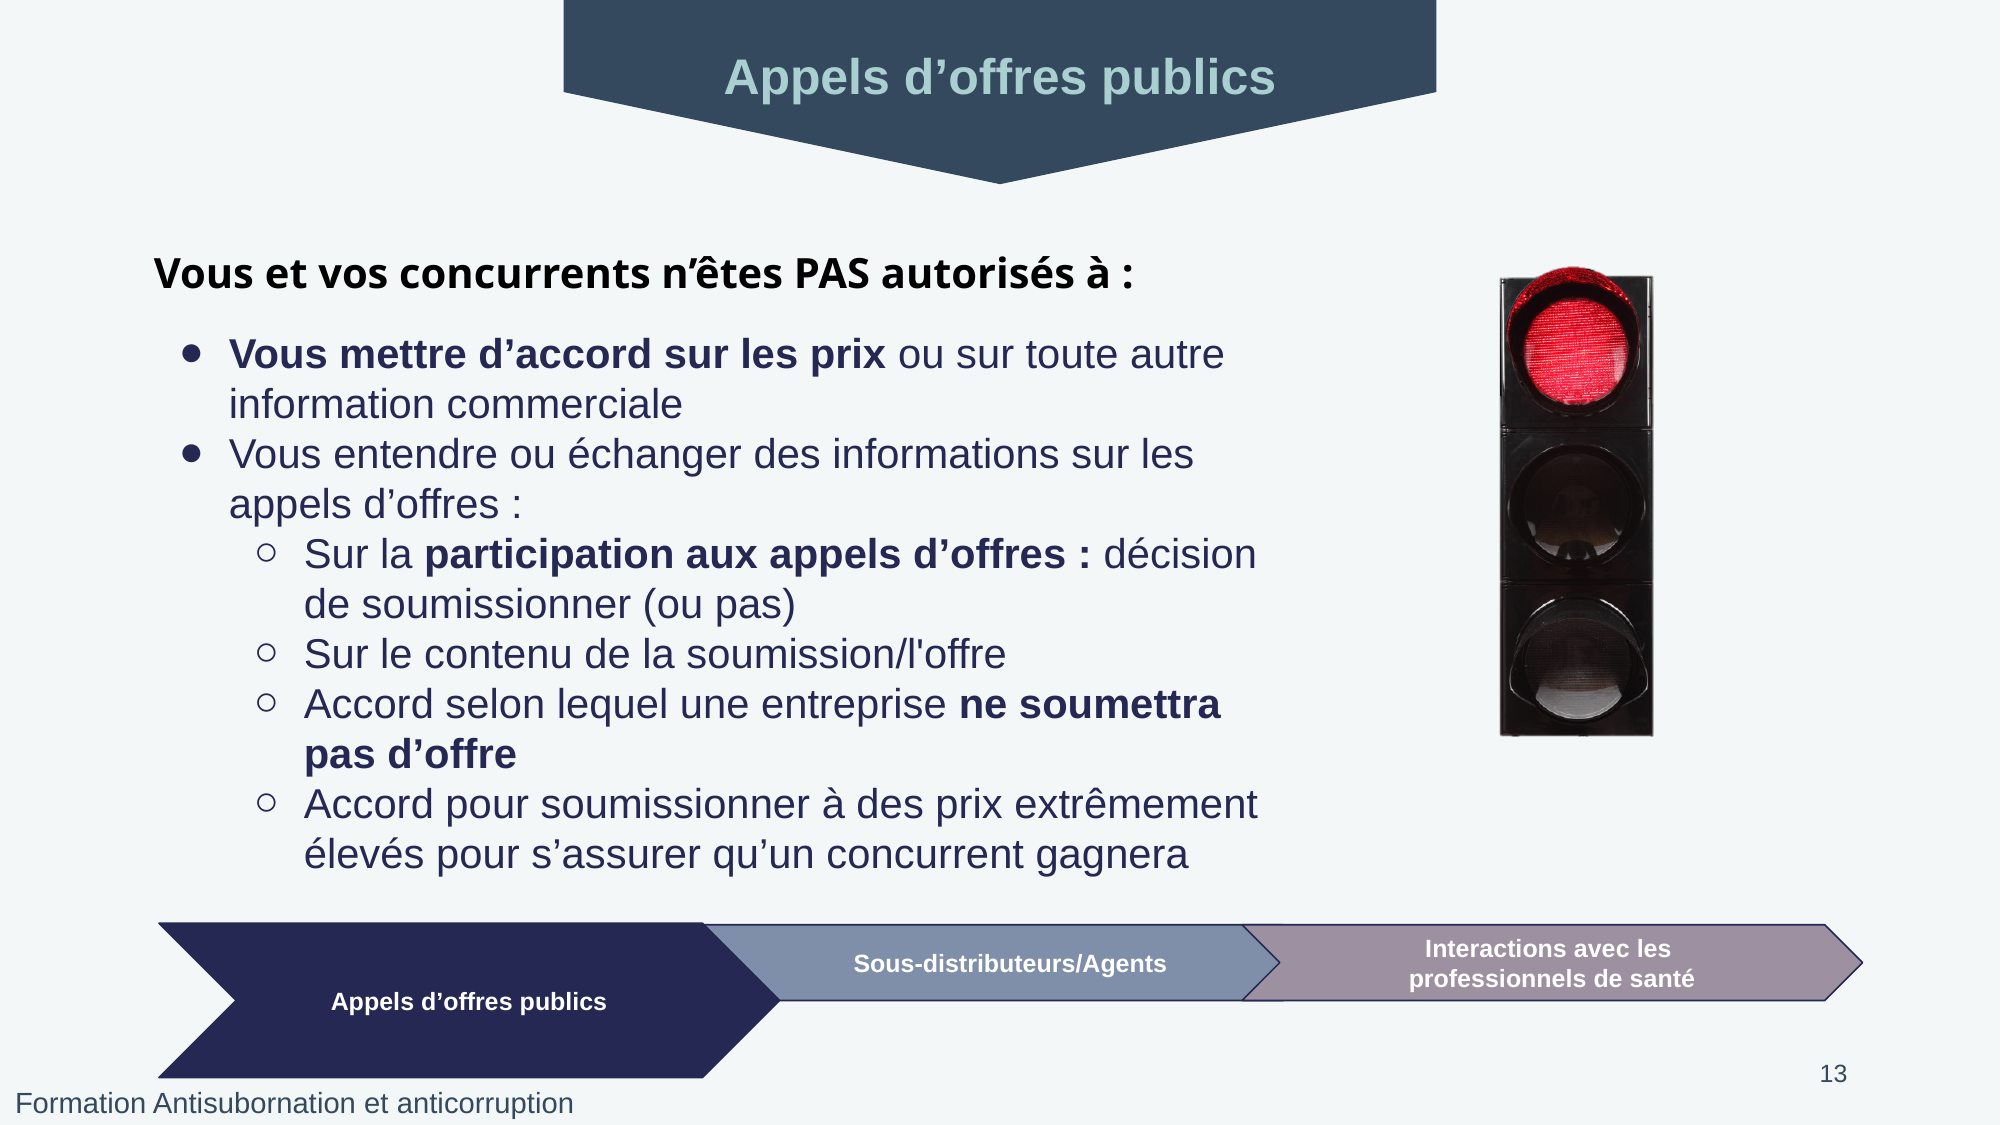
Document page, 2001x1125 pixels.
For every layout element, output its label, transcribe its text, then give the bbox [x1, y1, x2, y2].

text_box Vous et vos concurrents n’êtes PAS autorisés à : Vous mettre d’accord sur les prix ou sur toute autre information commerciale Vous entendre ou échanger des informations sur les appels d’offres : Sur la participation aux appels d’offres : décision de soumissionner (ou pas) Sur le contenu de la soumission/l'offre Accord selon lequel une entreprise ne soumettra pas d’offre Accord pour soumissionner à des prix extrêmement élevés pour s’assurer qu’un concurrent gagnera [121, 381, 1469, 742]
text_box Sous-distributeurs/Agents [705, 924, 1279, 1001]
slide_number 13 [1412, 1042, 1863, 1103]
text_box Appels d’offres publics [446, 36, 1554, 113]
picture [1474, 247, 2000, 763]
text_box Interactions avec les professionnels de santé [1241, 924, 1863, 1001]
text_box Appels d’offres publics [158, 923, 780, 1078]
